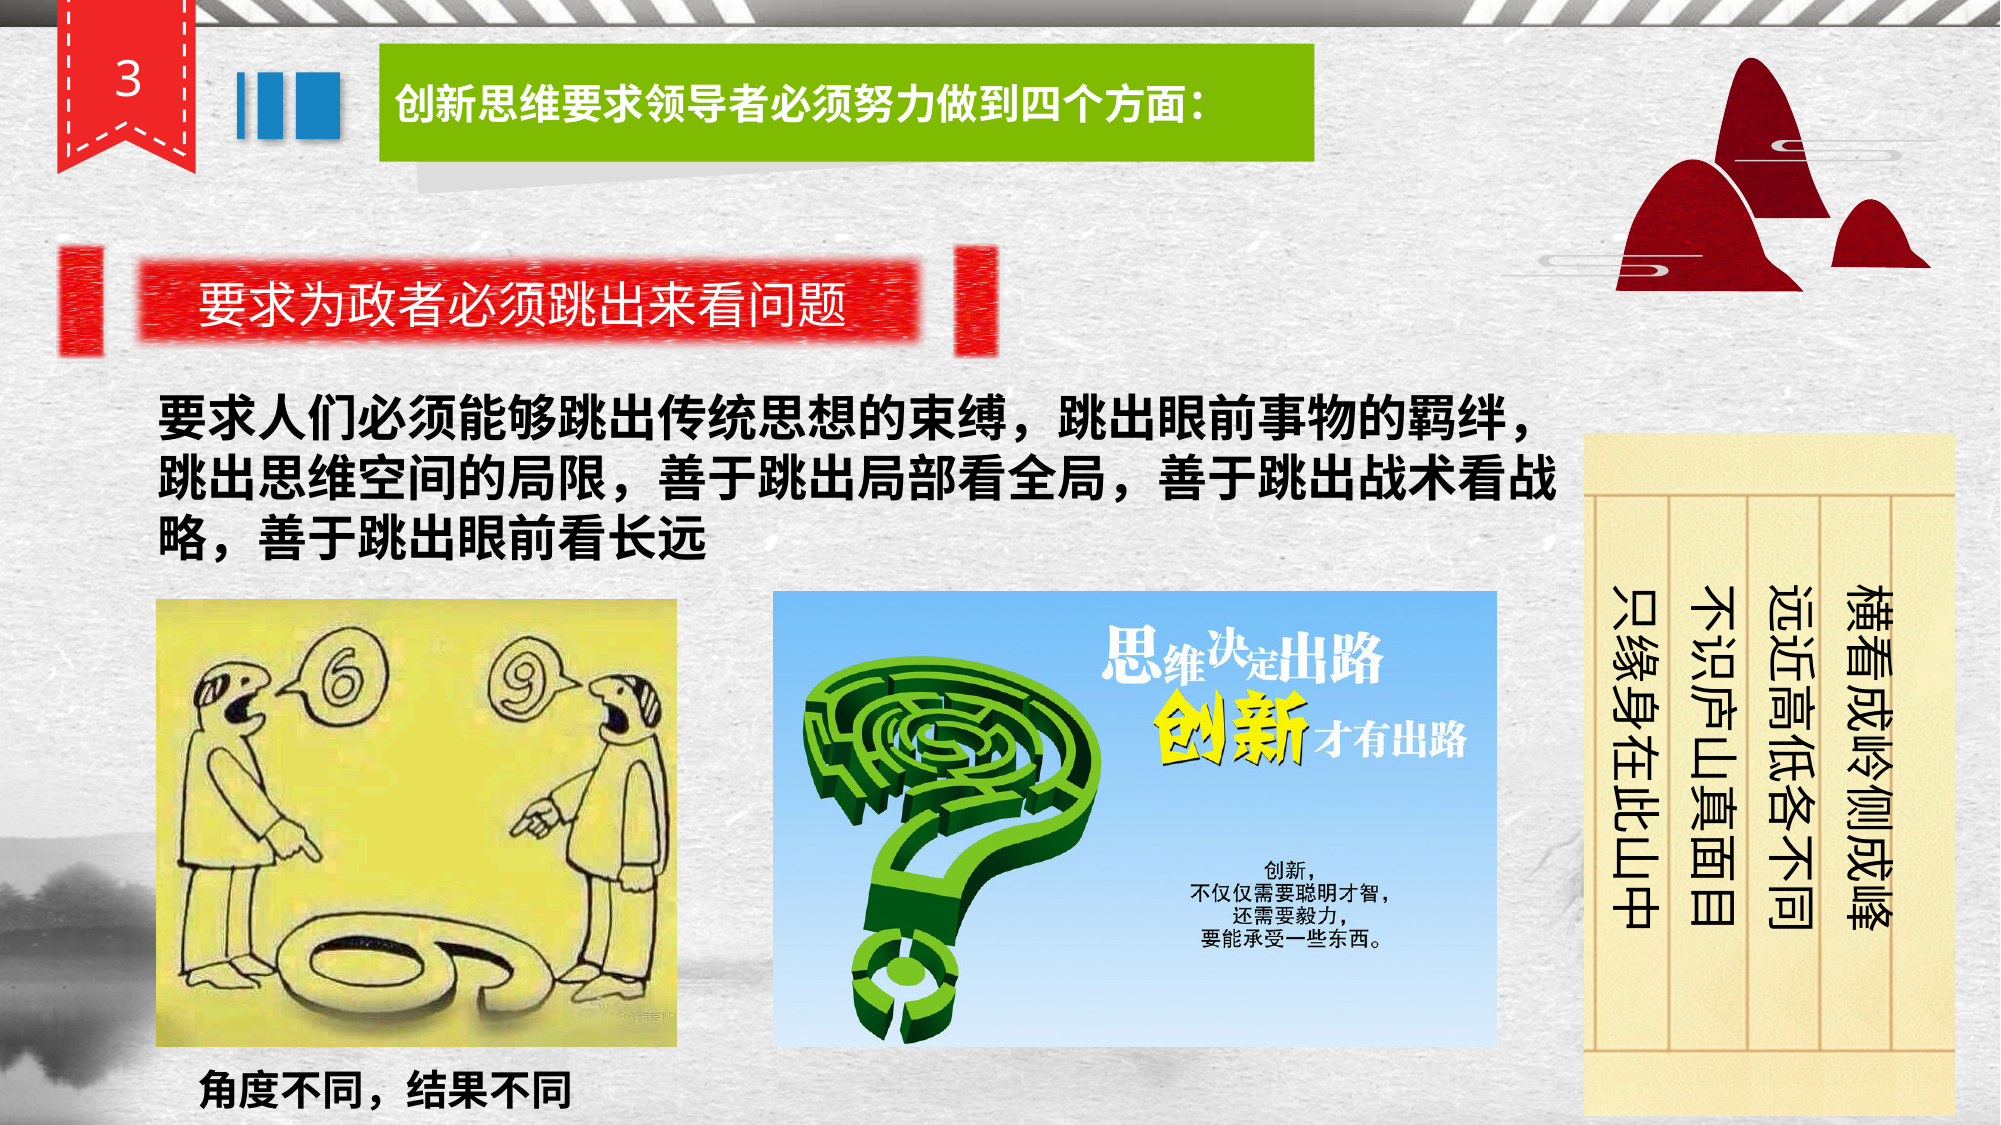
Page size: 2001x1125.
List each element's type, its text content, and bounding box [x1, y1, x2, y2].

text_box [156, 599, 703, 1123]
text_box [56, 243, 1065, 359]
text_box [379, 43, 1315, 167]
text_box [295, 71, 341, 140]
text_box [56, 0, 196, 175]
picture [0, 0, 2001, 1125]
text_box [257, 71, 284, 140]
text_box 要求人们必须能够跳出传统思想的束缚，跳出眼前事物的羁绊，跳出思维空间的局限，善于跳出局部看全局，善于跳出战术看战略，善于跳出眼前看长远 [142, 378, 1588, 564]
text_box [1501, 78, 1937, 333]
text_box [236, 71, 246, 140]
